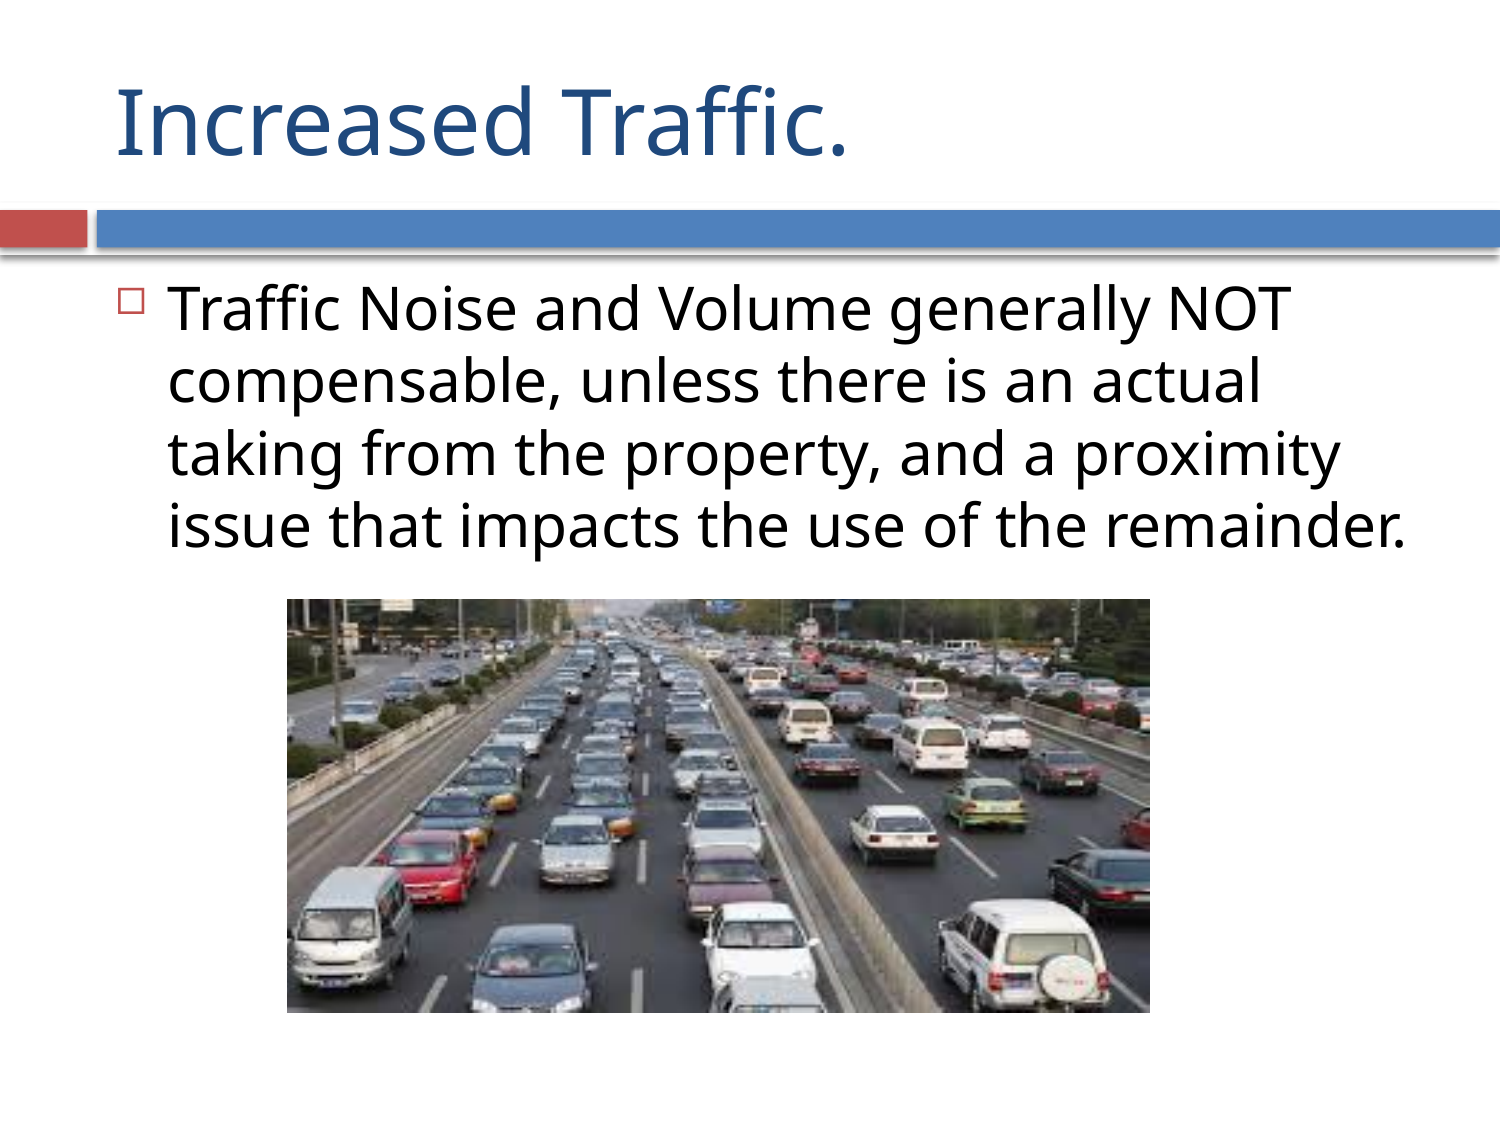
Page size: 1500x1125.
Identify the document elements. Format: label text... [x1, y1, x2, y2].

list Traffic Noise and Volume generally NOT compensable, unless there is an actual taking from the property, and a proximity issue that impacts the use of the remainder. [100, 262, 1438, 1000]
title Increased Traffic. [100, 37, 1438, 200]
picture [287, 599, 1151, 1013]
